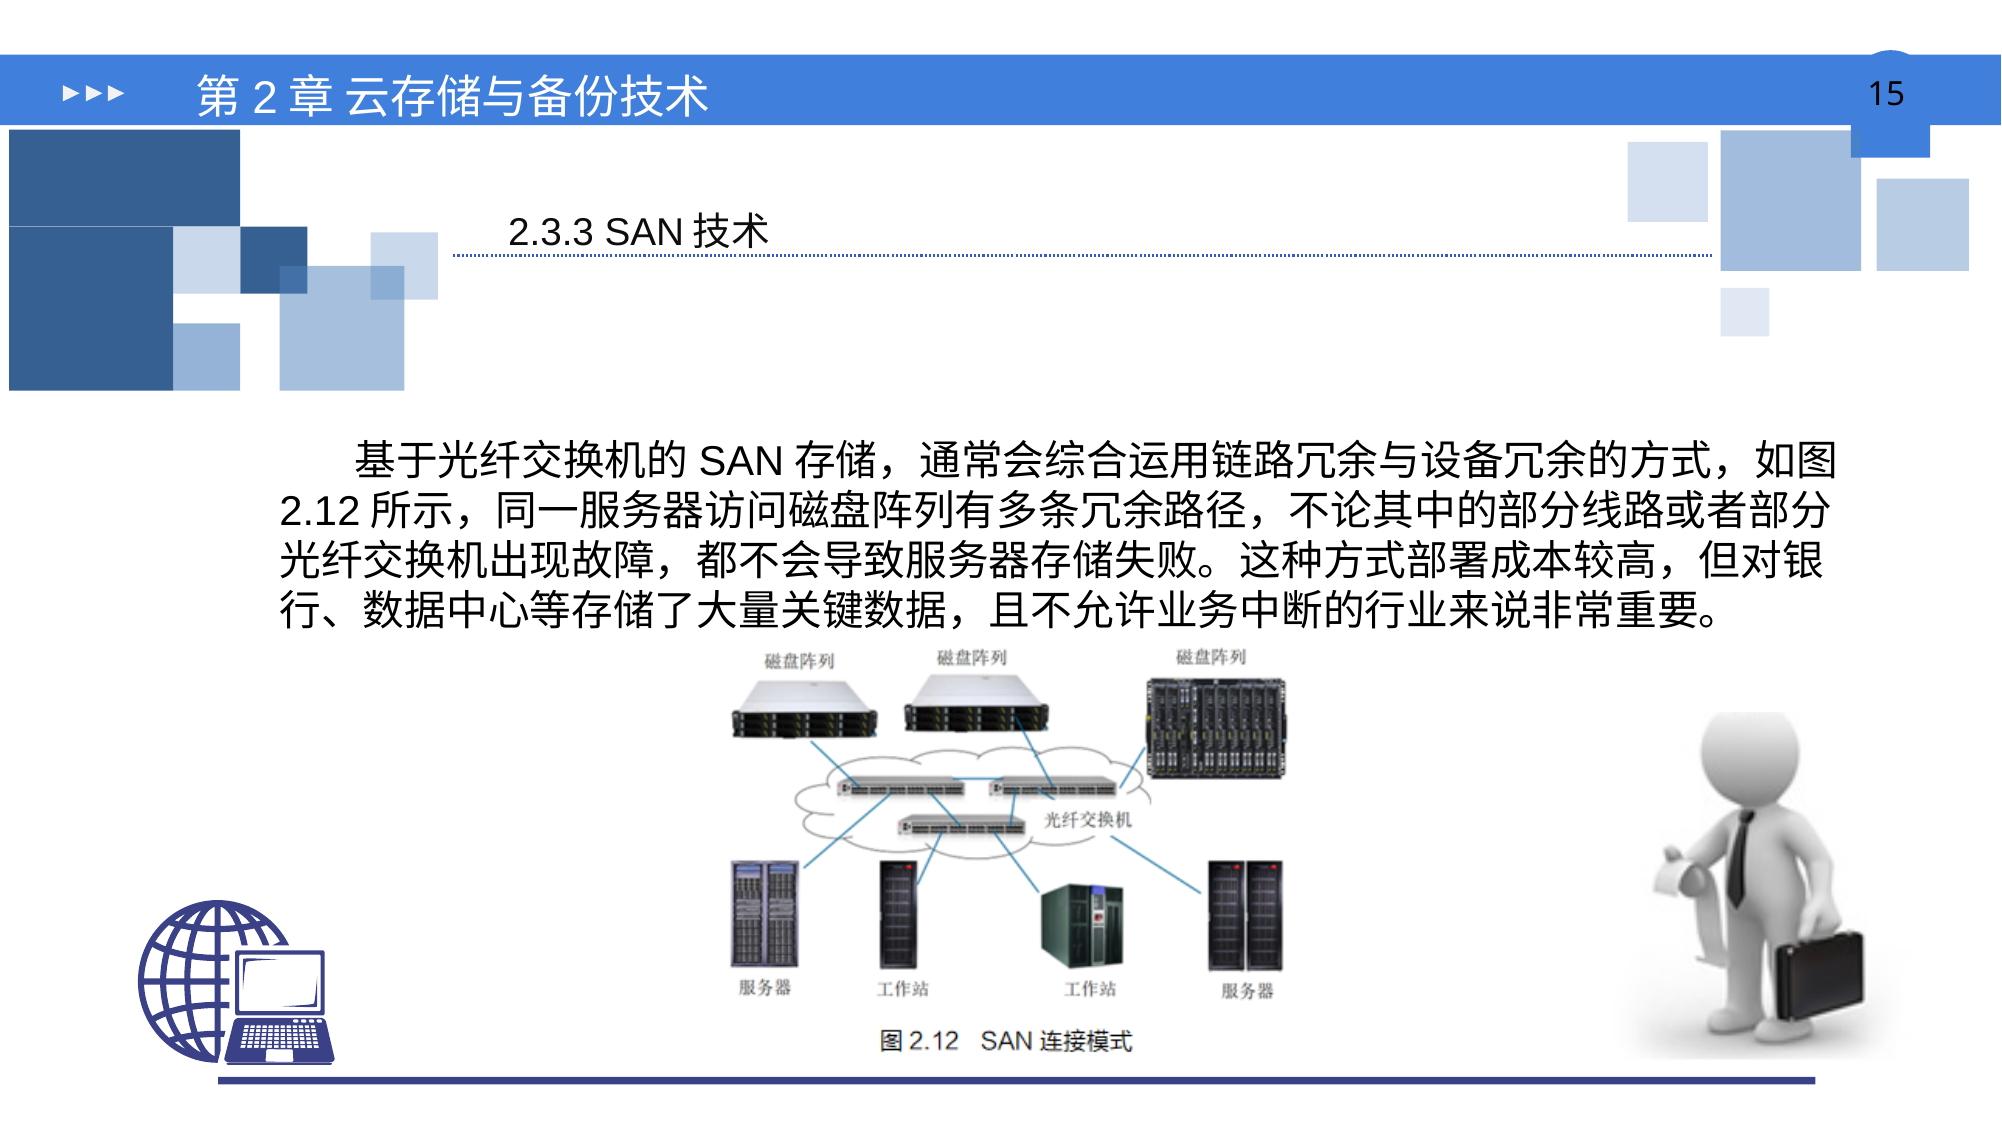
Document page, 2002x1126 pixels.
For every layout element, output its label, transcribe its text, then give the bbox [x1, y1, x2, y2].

text_box 基于光纤交换机的SAN存储，通常会综合运用链路冗余与设备冗余的方式，如图2.12所示，同一服务器访问磁盘阵列有多条冗余路径，不论其中的部分线路或者部分光纤交换机出现故障，都不会导致服务器存储失败。这种方式部署成本较高，但对银行、数据中心等存储了大量关键数据，且不允许业务中断的行业来说非常重要。 [264, 426, 1876, 642]
title 第2章 云存储与备份技术 [175, 62, 1256, 129]
picture [1577, 712, 2001, 1077]
picture [703, 643, 1314, 1063]
list 2.3.3 SAN技术 [488, 187, 1501, 264]
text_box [137, 899, 1816, 1085]
